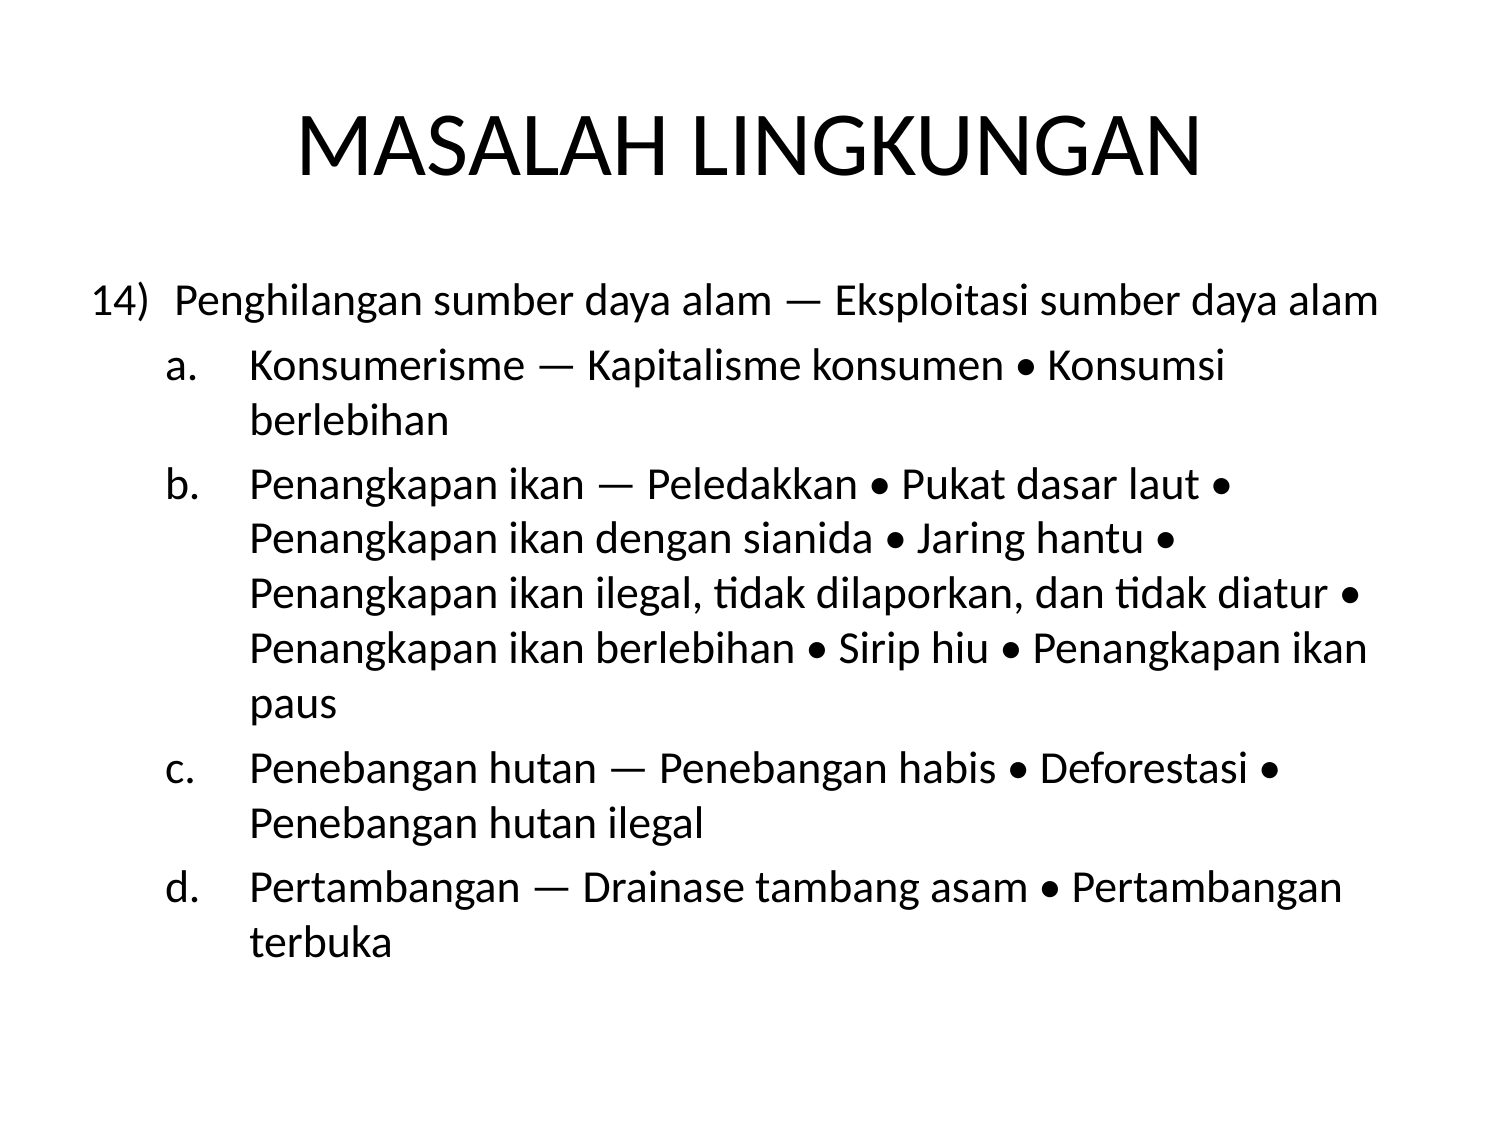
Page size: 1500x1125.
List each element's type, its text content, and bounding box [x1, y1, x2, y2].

title MASALAH LINGKUNGAN [75, 45, 1425, 233]
list Penghilangan sumber daya alam — Eksploitasi sumber daya alam Konsumerisme — Kapitalisme konsumen • Konsumsi berlebihan Penangkapan ikan — Peledakkan • Pukat dasar laut • Penangkapan ikan dengan sianida • Jaring hantu • Penangkapan ikan ilegal, tidak dilaporkan, dan tidak diatur • Penangkapan ikan berlebihan • Sirip hiu • Penangkapan ikan paus Penebangan hutan — Penebangan habis • Deforestasi • Penebangan hutan ilegal Pertambangan — Drainase tambang asam • Pertambangan terbuka [75, 262, 1425, 1005]
